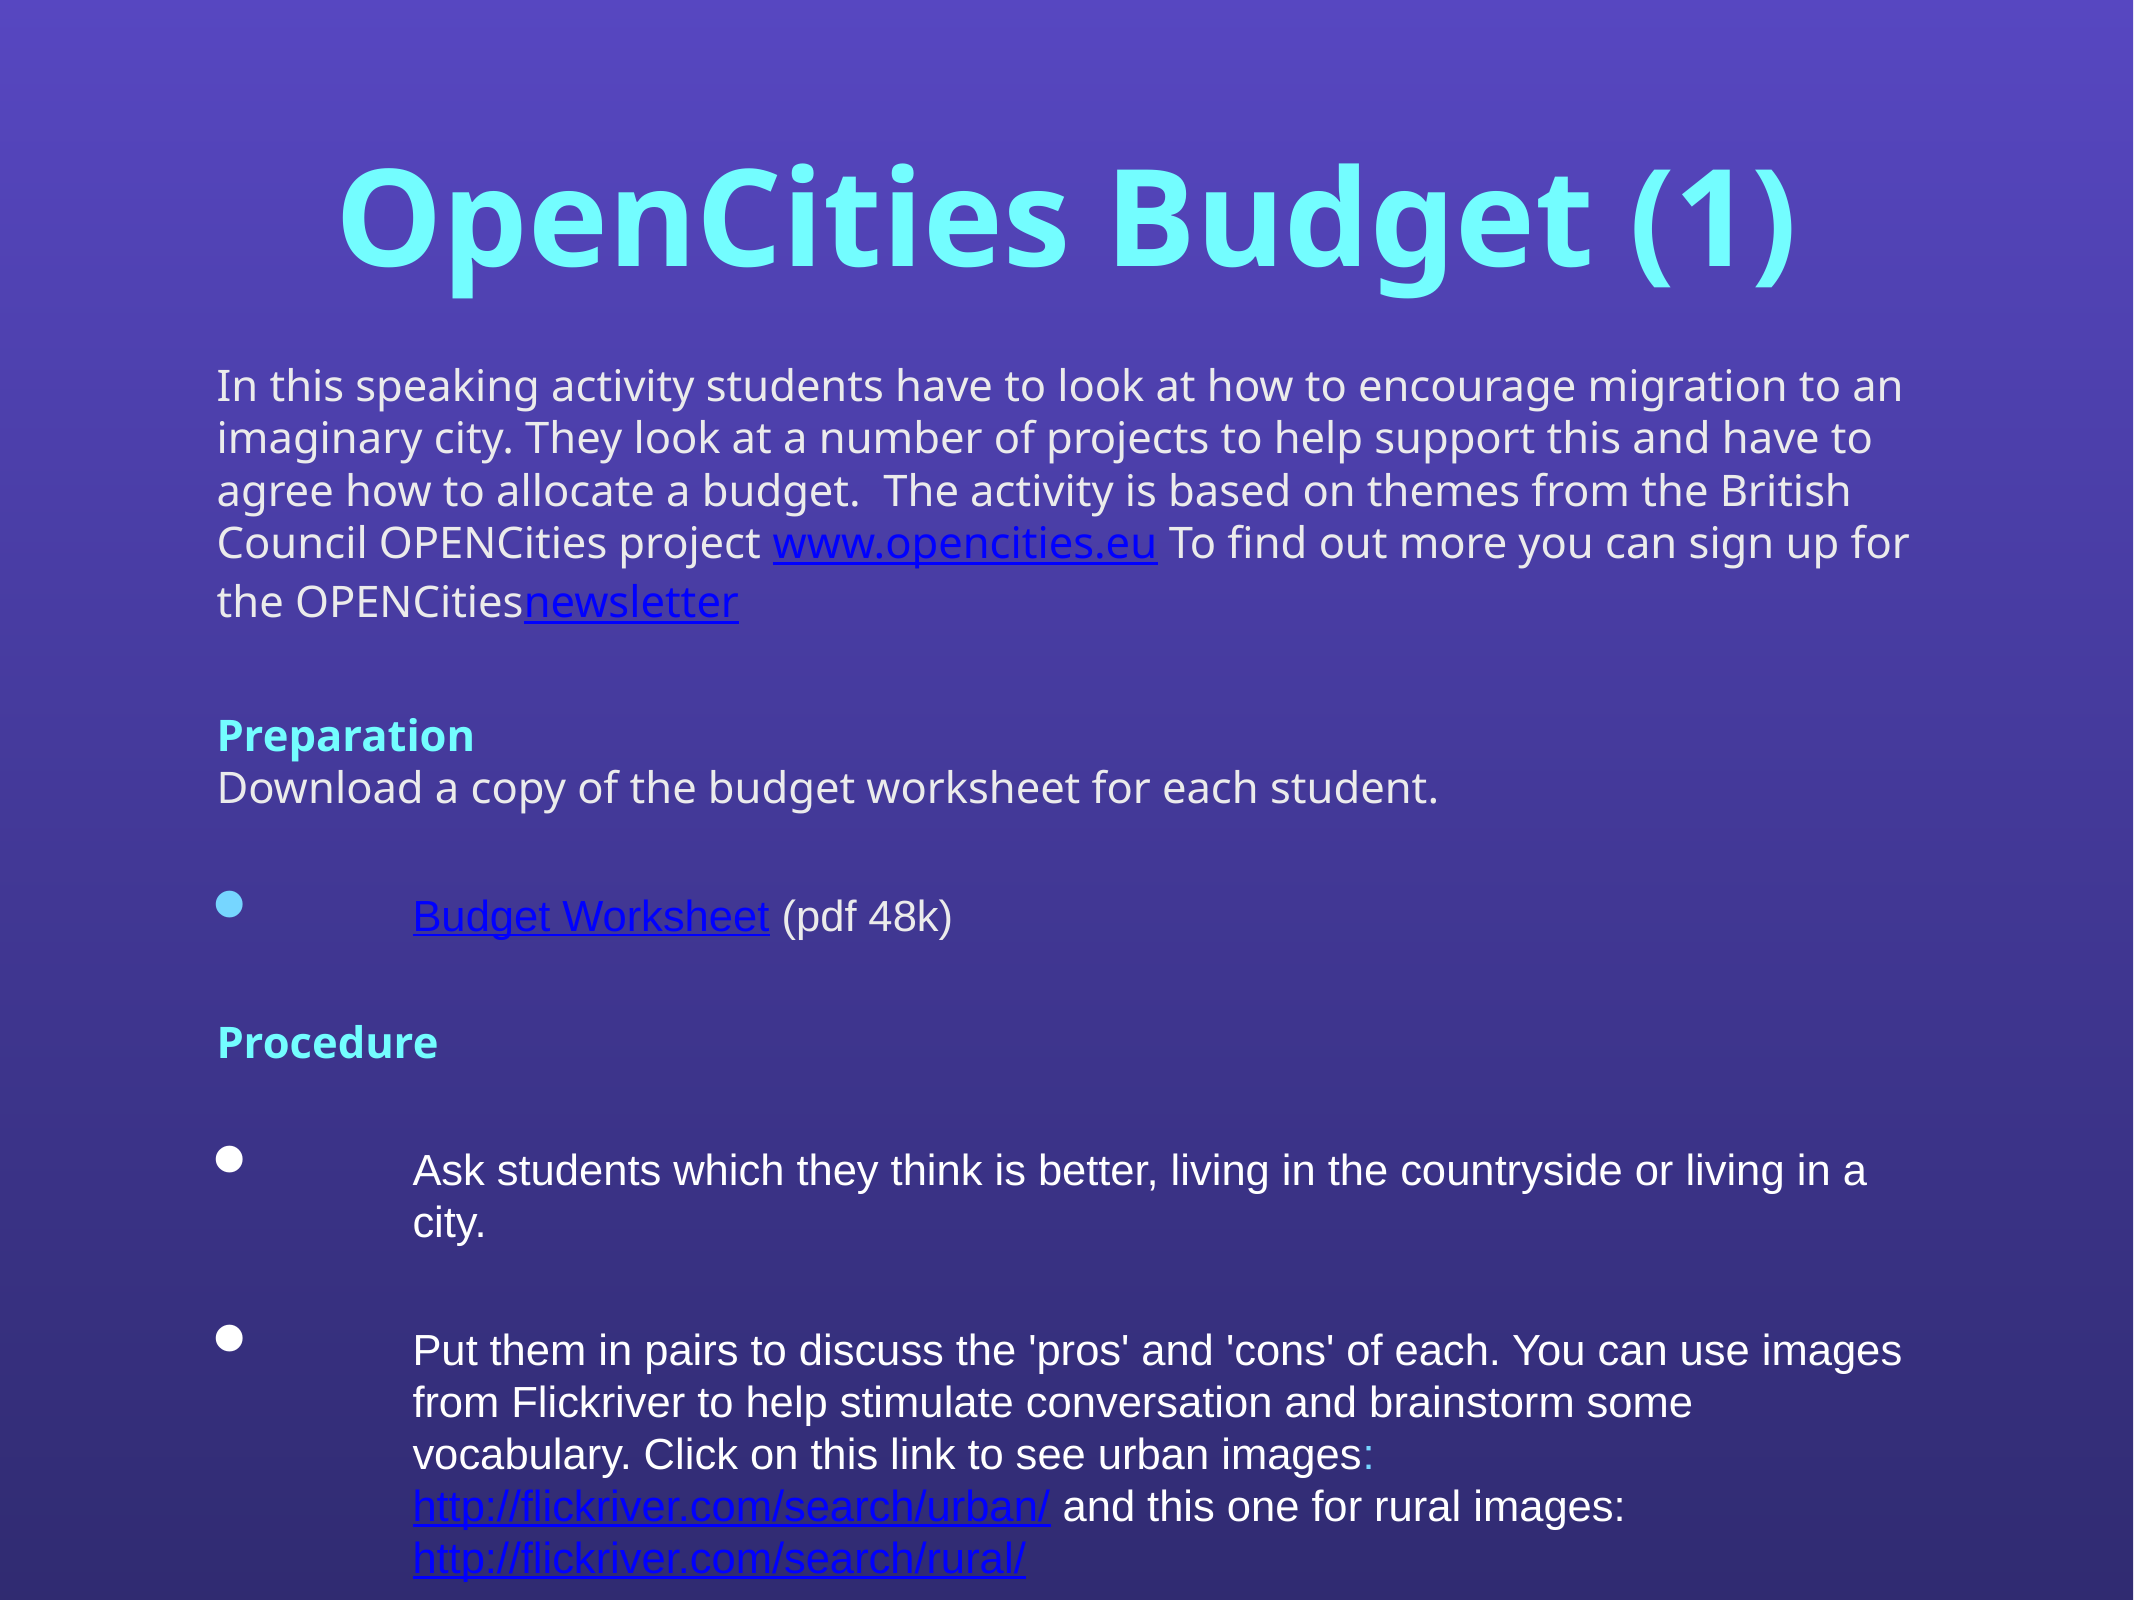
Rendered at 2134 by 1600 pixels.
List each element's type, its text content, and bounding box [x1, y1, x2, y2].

title OpenCities Budget (1) [207, 74, 1926, 303]
subtitle In this speaking activity students have to look at how to encourage migration to an imaginary city. They look at a number of projects to help support this and have to agree how to allocate a budget. The activity is based on themes from the British Council OPENCities project www.opencities.eu To find out more you can sign up for the OPENCitiesnewsletter Preparation Download a copy of the budget worksheet for each student. Budget Worksheet (pdf 48k) Procedure Ask students which they think is better, living in the countryside or living in a city. Put them in pairs to discuss the 'pros' and 'cons' of each. You can use images from Flickriver to help stimulate conversation and brainstorm some vocabulary. Click on this link to see urban images:http://flickriver.com/search/urban/ and this one for rural images: http://flickriver.com/search/rural/ [207, 349, 1926, 1550]
